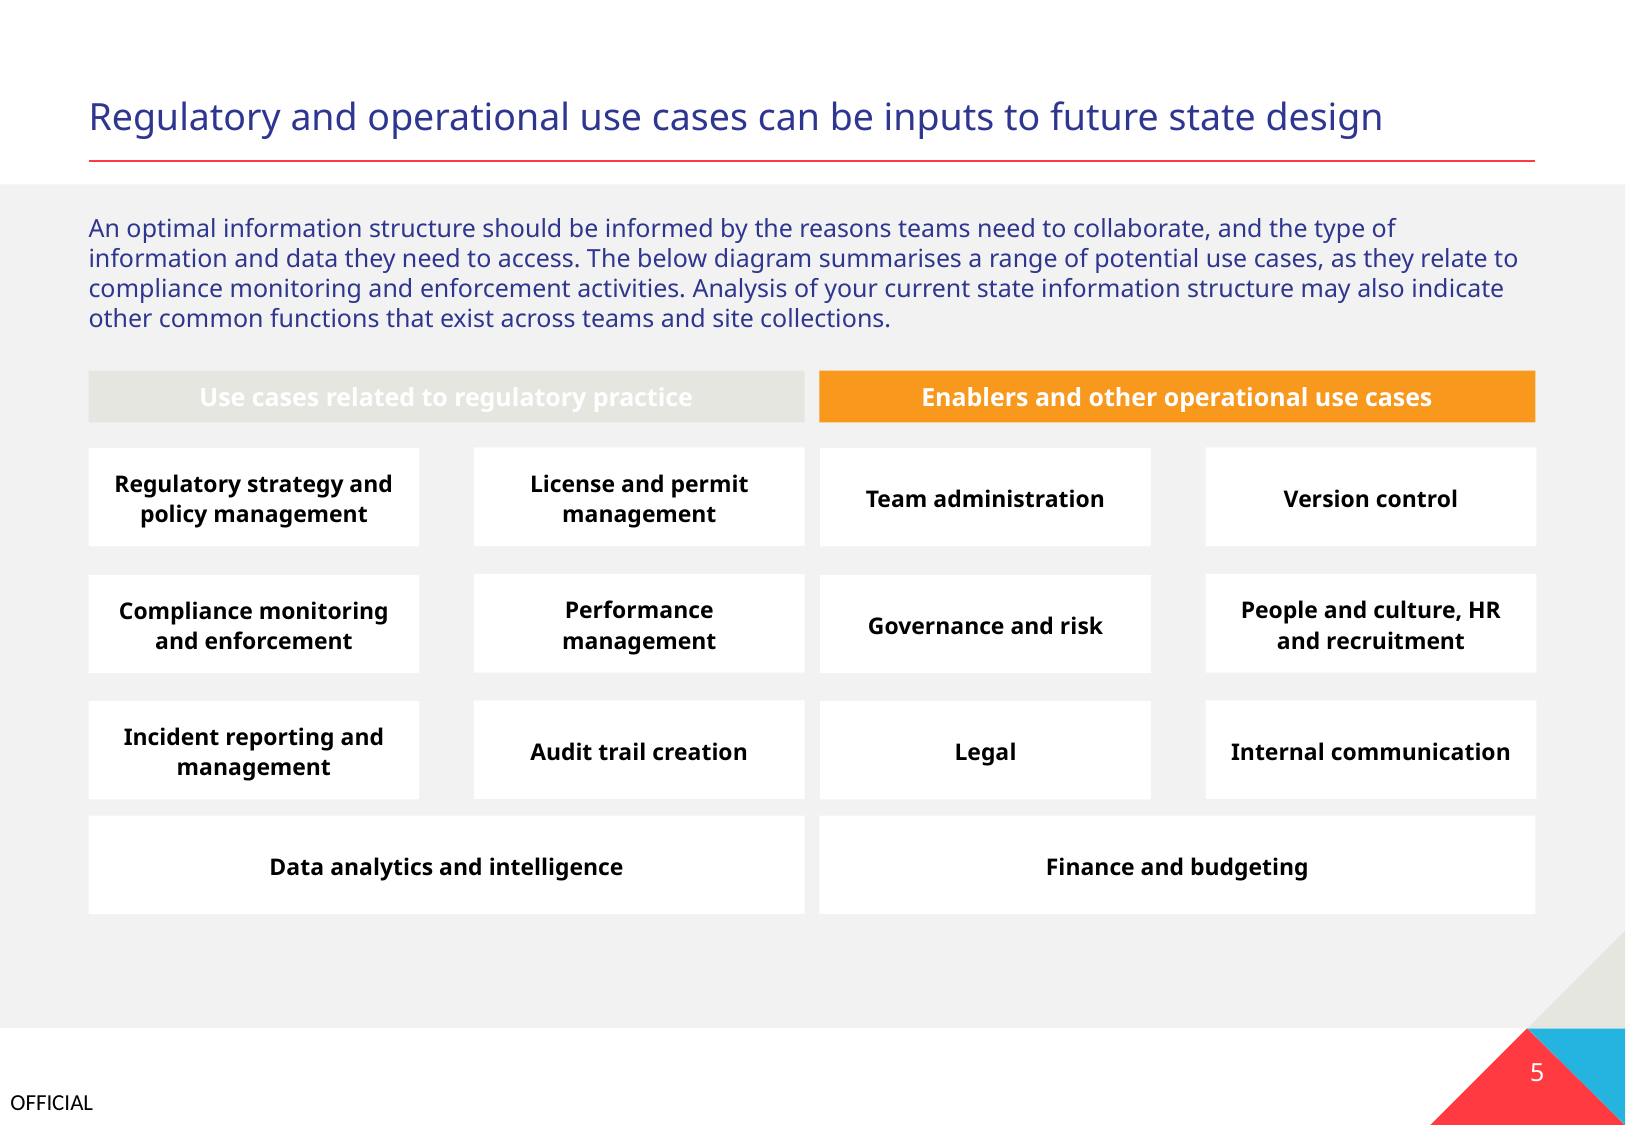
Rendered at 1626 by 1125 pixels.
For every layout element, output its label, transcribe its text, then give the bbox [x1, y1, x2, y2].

text_box Use cases related to regulatory practice [86, 368, 807, 425]
text_box Performance management [472, 572, 807, 675]
text_box Team administration [818, 446, 1153, 549]
text_box Audit trail creation [472, 698, 807, 801]
text_box Internal communication [1204, 698, 1538, 801]
text_box Legal [818, 699, 1153, 802]
text_box License and permit management [472, 445, 807, 548]
text_box Compliance monitoring and enforcement [86, 573, 421, 675]
text_box Version control [1204, 445, 1538, 548]
text_box Enablers and other operational use cases [817, 368, 1537, 425]
text_box Data analytics and intelligence [86, 813, 807, 916]
list An optimal information structure should be informed by the reasons teams need to collaborate, and the type of information and data they need to access. The below diagram summarises a range of potential use cases, as they relate to compliance monitoring and enforcement activities. Analysis of your current state information structure may also indicate other common functions that exist across teams and site collections. [88, 205, 1536, 328]
text_box Incident reporting and management [86, 699, 421, 802]
text_box People and culture, HR and recruitment [1204, 572, 1538, 675]
text_box Governance and risk [818, 573, 1153, 675]
title Regulatory and operational use cases can be inputs to future state design [88, 88, 1536, 146]
text_box Regulatory strategy and policy management [86, 446, 421, 549]
text_box Finance and budgeting [817, 813, 1537, 916]
